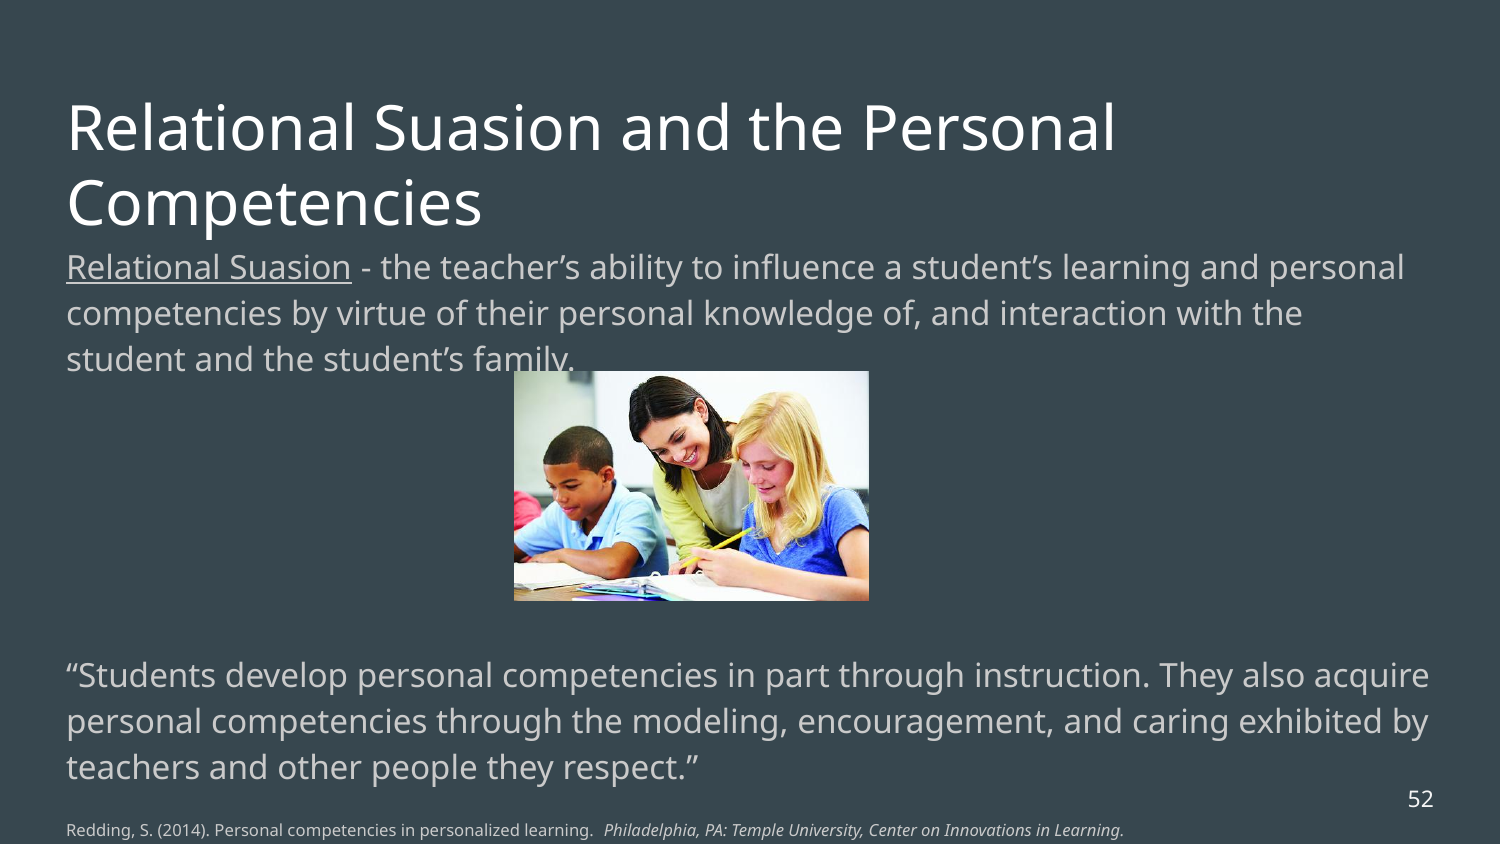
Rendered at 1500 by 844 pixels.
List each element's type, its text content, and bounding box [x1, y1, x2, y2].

slide_number 52 [1392, 767, 1483, 833]
list Relational Suasion - the teacher’s ability to influence a student’s learning and personal competencies by virtue of their personal knowledge of, and interaction with the student and the student’s family. “Students develop personal competencies in part through instruction. They also acquire personal competencies through the modeling, encouragement, and caring exhibited by teachers and other people they respect.” Redding, S. (2014). Personal competencies in personalized learning. Philadelphia, PA: Temple University, Center on Innovations in Learning. [51, 225, 1449, 748]
title Relational Suasion and the Personal Competencies [51, 72, 1449, 167]
picture [514, 371, 869, 602]
